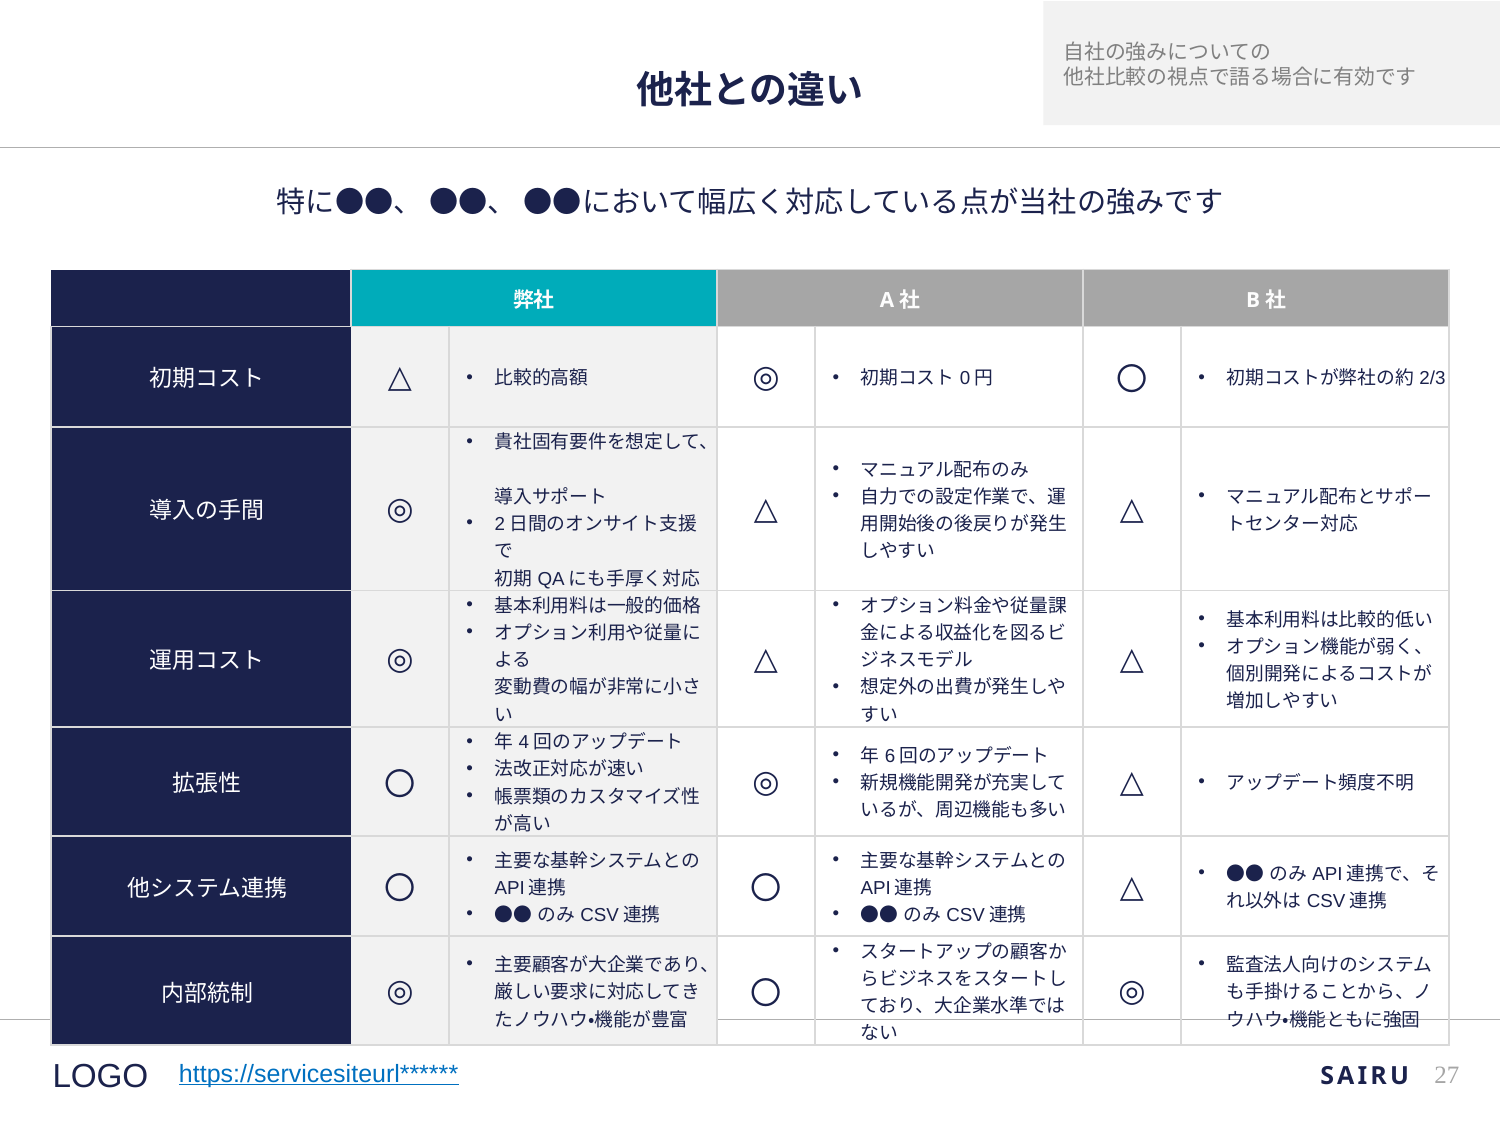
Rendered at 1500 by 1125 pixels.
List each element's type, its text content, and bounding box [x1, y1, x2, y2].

table_cell ●●のみAPI連携で、それ以外はCSV連携 [1182, 837, 1448, 935]
table_cell 初期コスト [52, 327, 351, 426]
table_cell △ [1084, 728, 1180, 835]
list 特に●●、 ●●、 ●●において幅広く対応している点が当社の強みです [100, 177, 1400, 270]
table_cell △ [1084, 837, 1180, 935]
table_cell △ [1084, 428, 1180, 590]
text_box 自社の強みについての 他社比較の視点で語る場合に有効です [1042, 0, 1500, 126]
table_cell ◎ [351, 591, 448, 726]
table_cell オプション料金や従量課金による収益化を図るビジネスモデル 想定外の出費が発生しやすい [816, 591, 1082, 726]
table_header 弊社 [352, 270, 716, 326]
table_cell △ [351, 327, 448, 426]
table_cell 内部統制 [52, 937, 351, 1044]
table_cell 運用コスト [52, 591, 351, 726]
table_cell ◎ [351, 937, 448, 1044]
table_cell ◎ [718, 327, 814, 426]
table_cell 初期コストが弊社の約2/3 [1182, 327, 1448, 426]
table_cell 年4回のアップデート 法改正対応が速い 帳票類のカスタマイズ性が高い [450, 728, 716, 835]
table_cell 比較的高額 [450, 327, 716, 426]
table_cell △ [1084, 591, 1180, 726]
table_header [51, 270, 350, 326]
table_header B社 [1084, 270, 1448, 326]
table_cell アップデート頻度不明 [1182, 728, 1448, 835]
table_cell ◎ [1084, 937, 1180, 1044]
slide_number 26 [1417, 1044, 1477, 1104]
table_cell マニュアル配布とサポートセンター対応 [1182, 428, 1448, 590]
table_cell 他システム連携 [52, 837, 351, 935]
title 他社との違い [100, 59, 1042, 119]
table_cell 基本利用料は一般的価格 オプション利用や従量による 変動費の幅が非常に小さい [450, 591, 716, 726]
table_cell 主要顧客が大企業であり、厳しい要求に対応してきたノウハウ・機能が豊富 [450, 937, 716, 1044]
footer SAIRU [1060, 1046, 1416, 1105]
table_cell 拡張性 [52, 728, 351, 835]
table_cell 初期コスト0円 [816, 327, 1082, 426]
table_cell △ [718, 428, 814, 590]
table_cell 〇 [351, 728, 448, 835]
table_cell 導入の手間 [52, 428, 351, 590]
table_cell 主要な基幹システムとの API連携 ●●のみCSV連携 [450, 837, 716, 935]
table_cell 〇 [1084, 327, 1180, 426]
table_cell △ [718, 591, 814, 726]
table_cell 年6回のアップデート 新規機能開発が充実しているが、周辺機能も多い [816, 728, 1082, 835]
table_cell 貴社固有要件を想定して、 導入サポート 2日間のオンサイト支援で 初期QAにも手厚く対応 [450, 428, 716, 590]
table_cell 〇 [718, 937, 814, 1044]
table_cell 〇 [351, 837, 448, 935]
table_cell ◎ [351, 428, 448, 590]
table_cell 主要な基幹システムとの API連携 ●●のみCSV連携 [816, 837, 1082, 935]
table_cell 基本利用料は比較的低い オプション機能が弱く、個別開発によるコストが増加しやすい [1182, 591, 1448, 726]
table_cell マニュアル配布のみ 自力での設定作業で、運用開始後の後戻りが発生しやすい [816, 428, 1082, 590]
table_cell 〇 [718, 837, 814, 935]
table_cell スタートアップの顧客からビジネスをスタートしており、大企業水準ではない [816, 937, 1082, 1044]
table_cell 監査法人向けのシステムも手掛けることから、ノウハウ・機能ともに強固 [1182, 937, 1448, 1044]
table_header A社 [718, 270, 1082, 326]
table_cell ◎ [718, 728, 814, 835]
